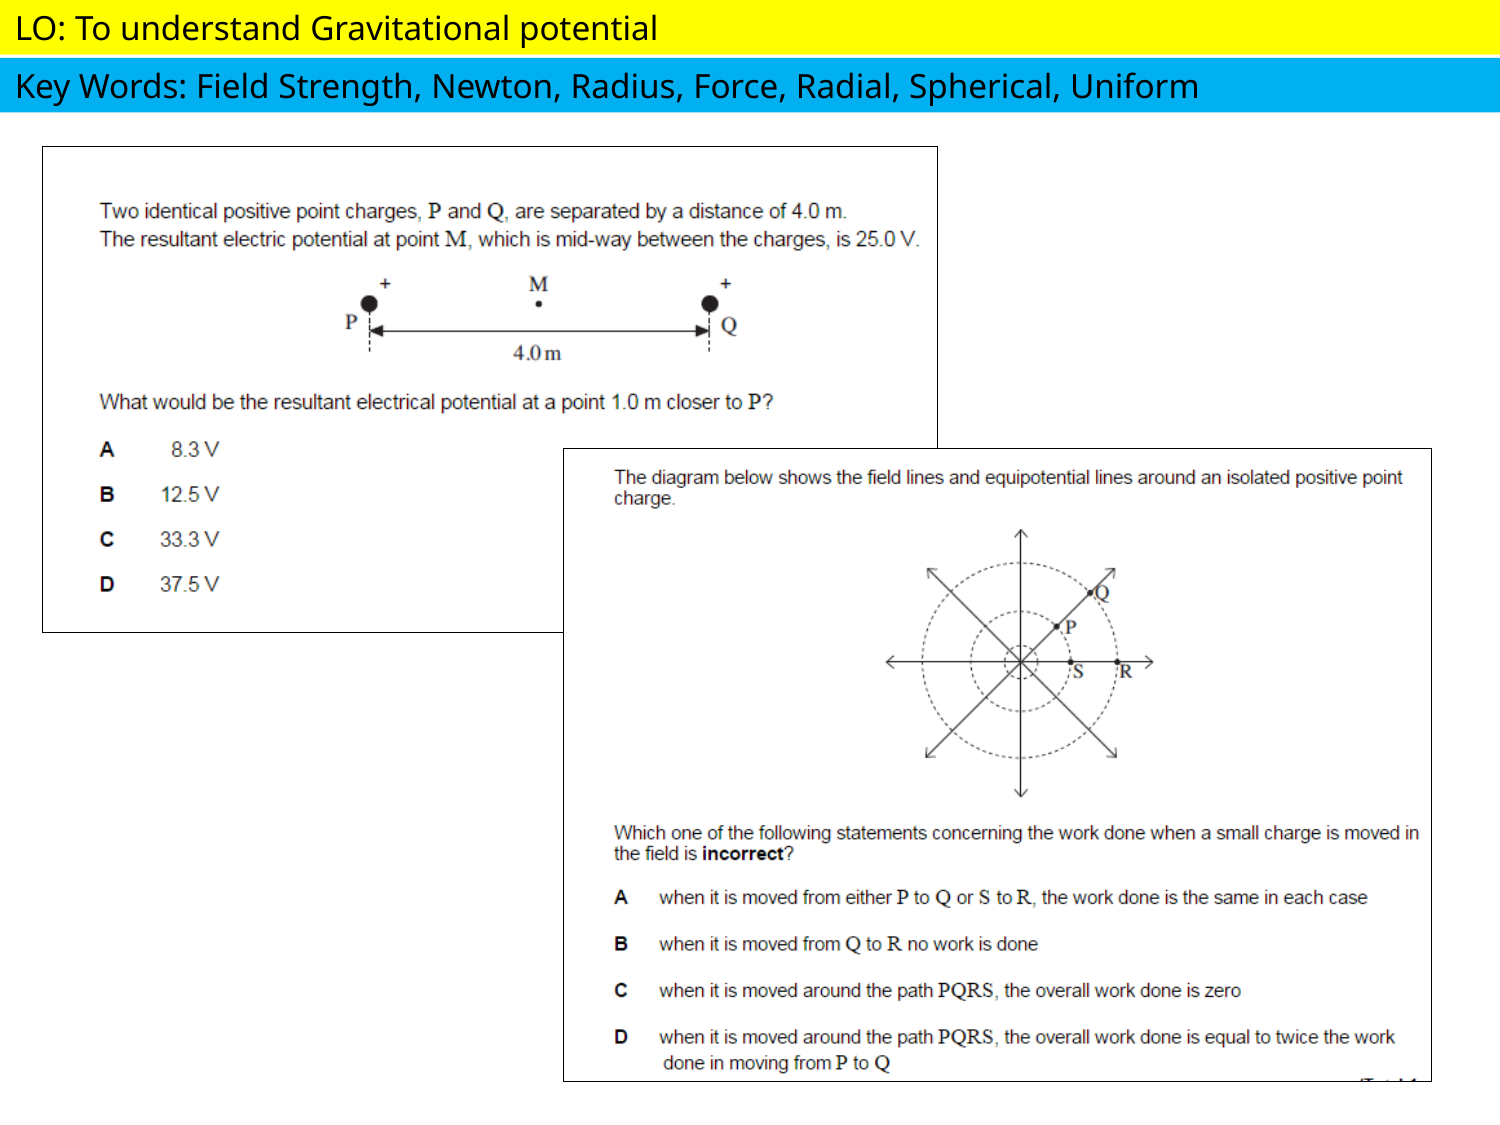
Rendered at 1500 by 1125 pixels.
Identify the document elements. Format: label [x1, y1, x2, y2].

picture [42, 146, 1432, 1082]
